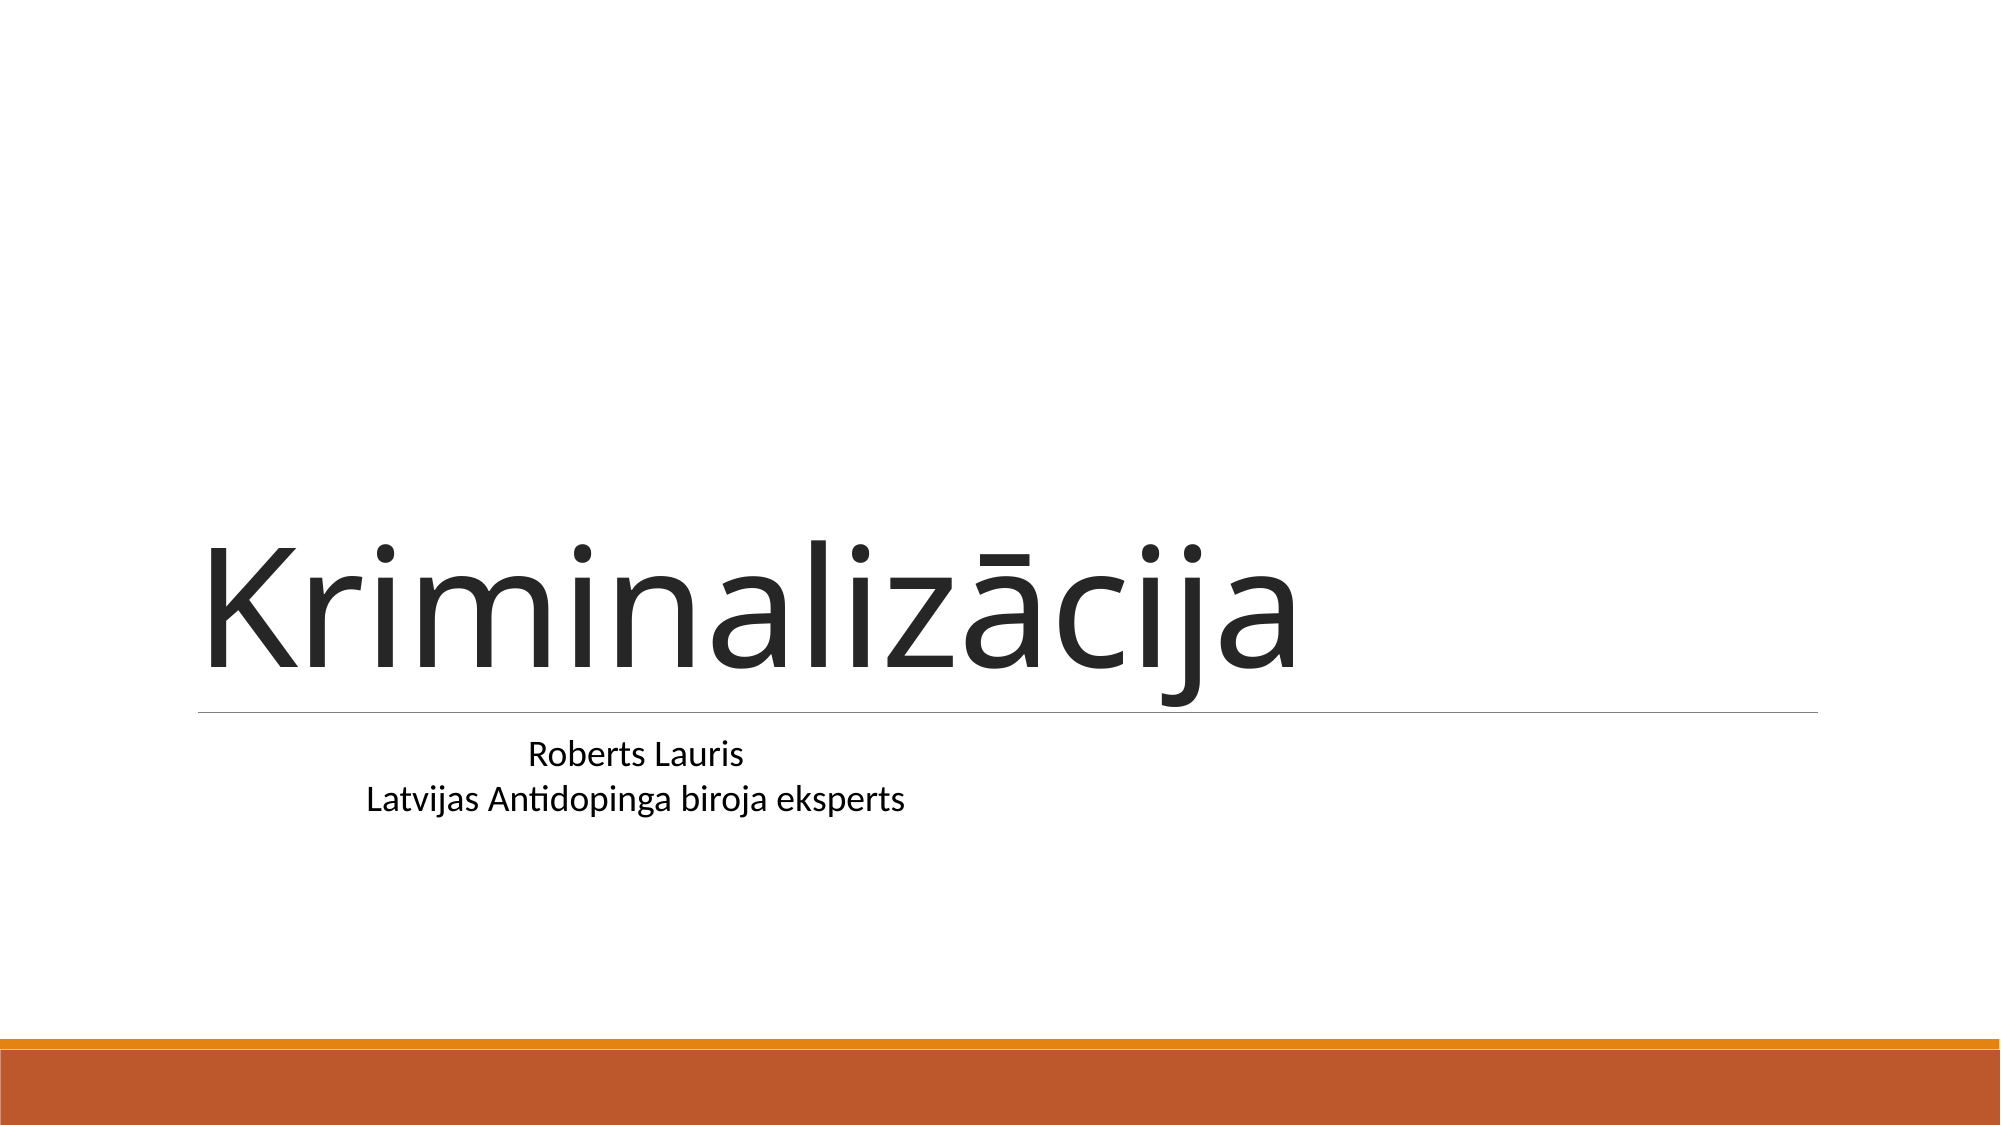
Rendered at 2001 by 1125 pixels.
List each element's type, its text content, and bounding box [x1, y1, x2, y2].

text_box Roberts Lauris Latvijas Antidopinga biroja eksperts [351, 721, 921, 826]
title Kriminalizācija [180, 124, 1830, 710]
